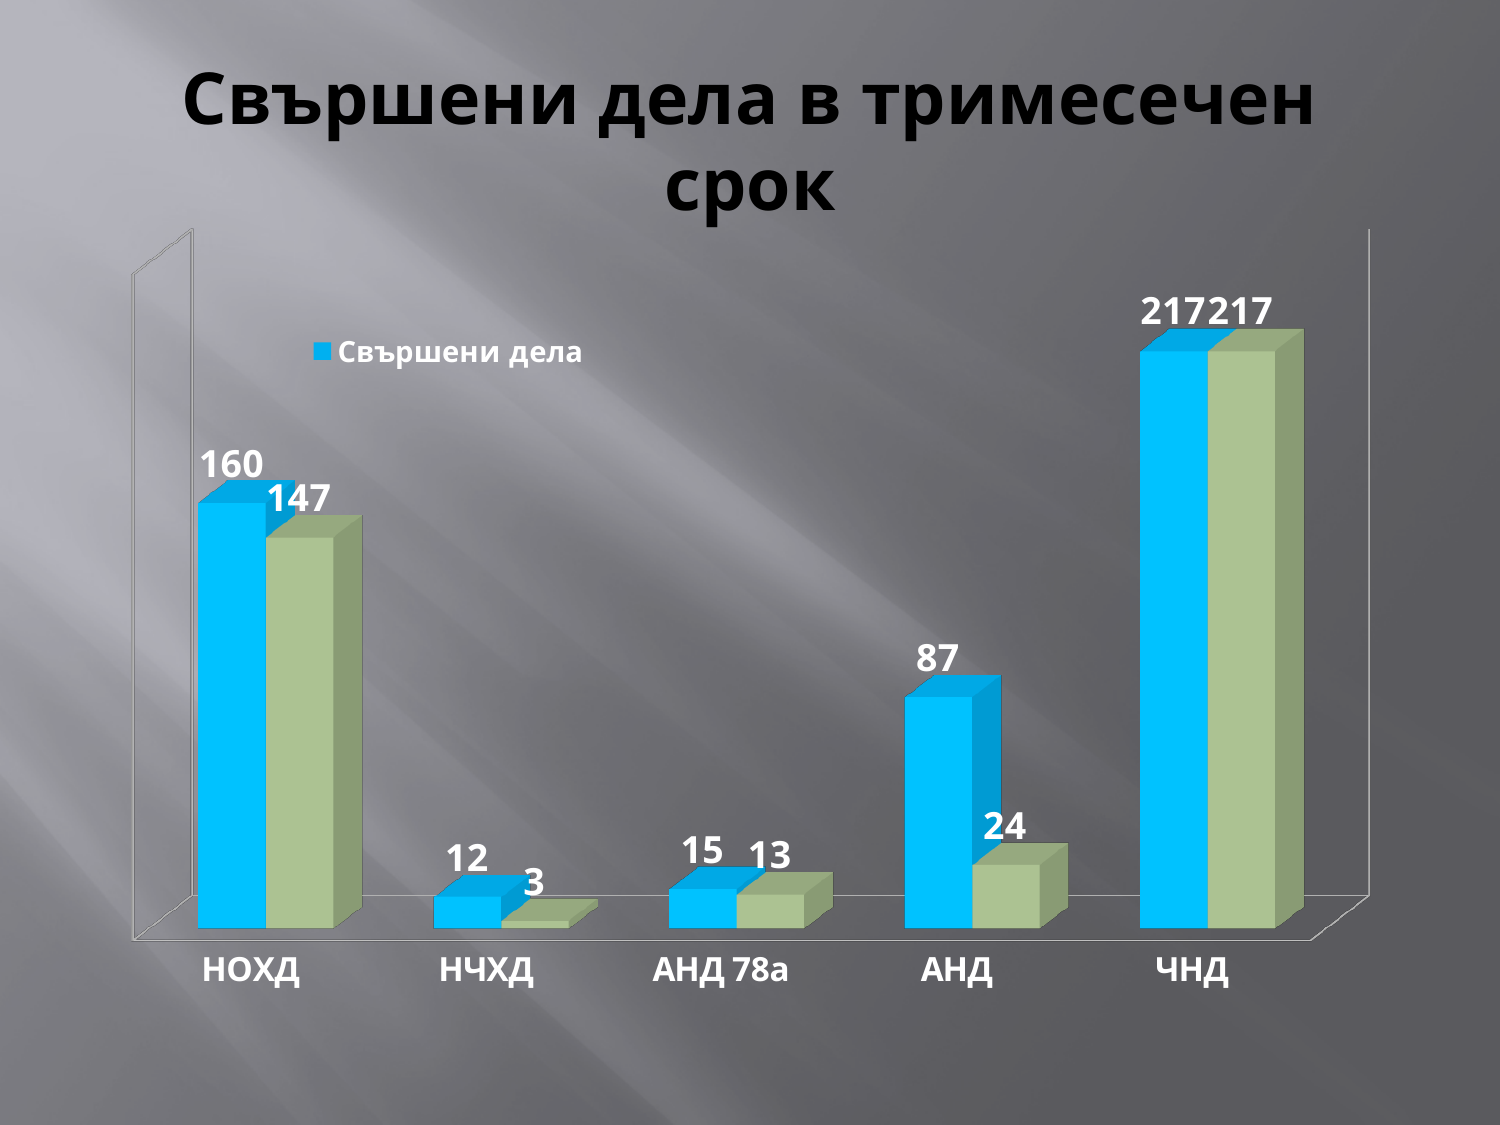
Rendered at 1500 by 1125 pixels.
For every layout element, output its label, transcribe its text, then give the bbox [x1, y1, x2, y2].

chart [100, 207, 1402, 1012]
title Свършени дела в тримесечен срок [75, 45, 1425, 233]
